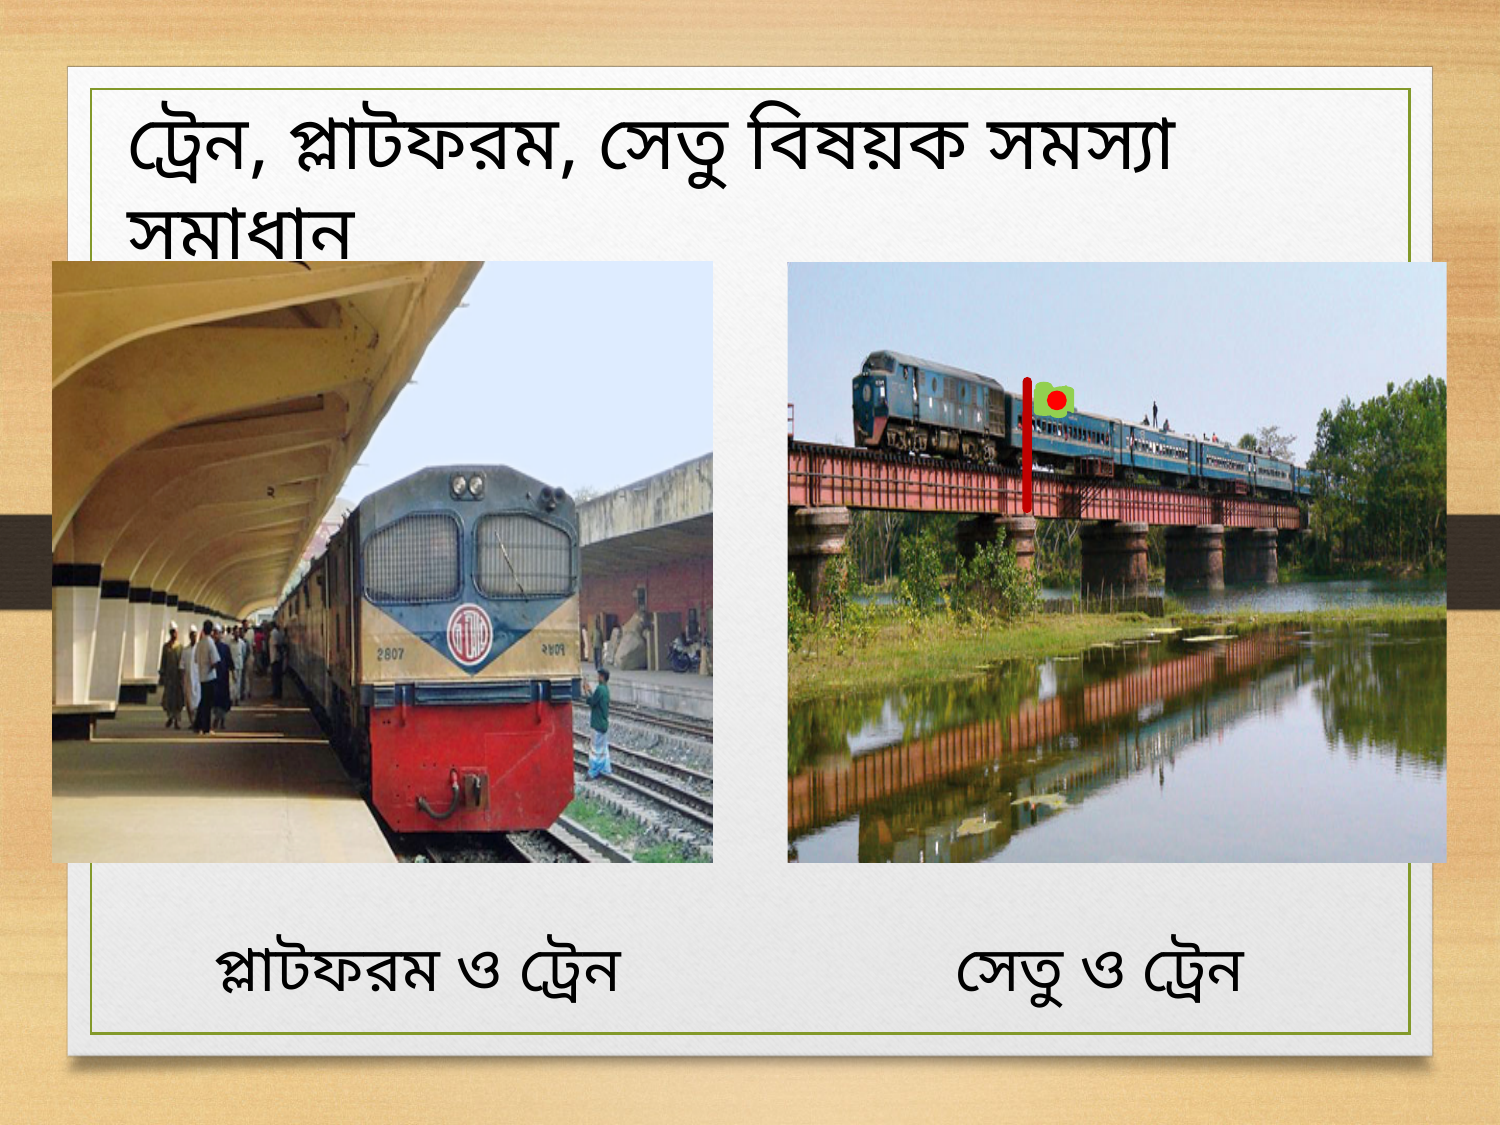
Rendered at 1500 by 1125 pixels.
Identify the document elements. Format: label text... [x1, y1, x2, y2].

picture [0, 0, 1500, 1125]
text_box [1034, 387, 1073, 415]
text_box প্লাটফরম ও ট্রেন [199, 921, 713, 1012]
text_box ট্রেন, প্লাটফরম, সেতু বিষয়ক সমস্যা সমাধান [112, 87, 1388, 283]
text_box সেতু ও ট্রেন [912, 921, 1288, 1012]
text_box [787, 262, 1447, 863]
